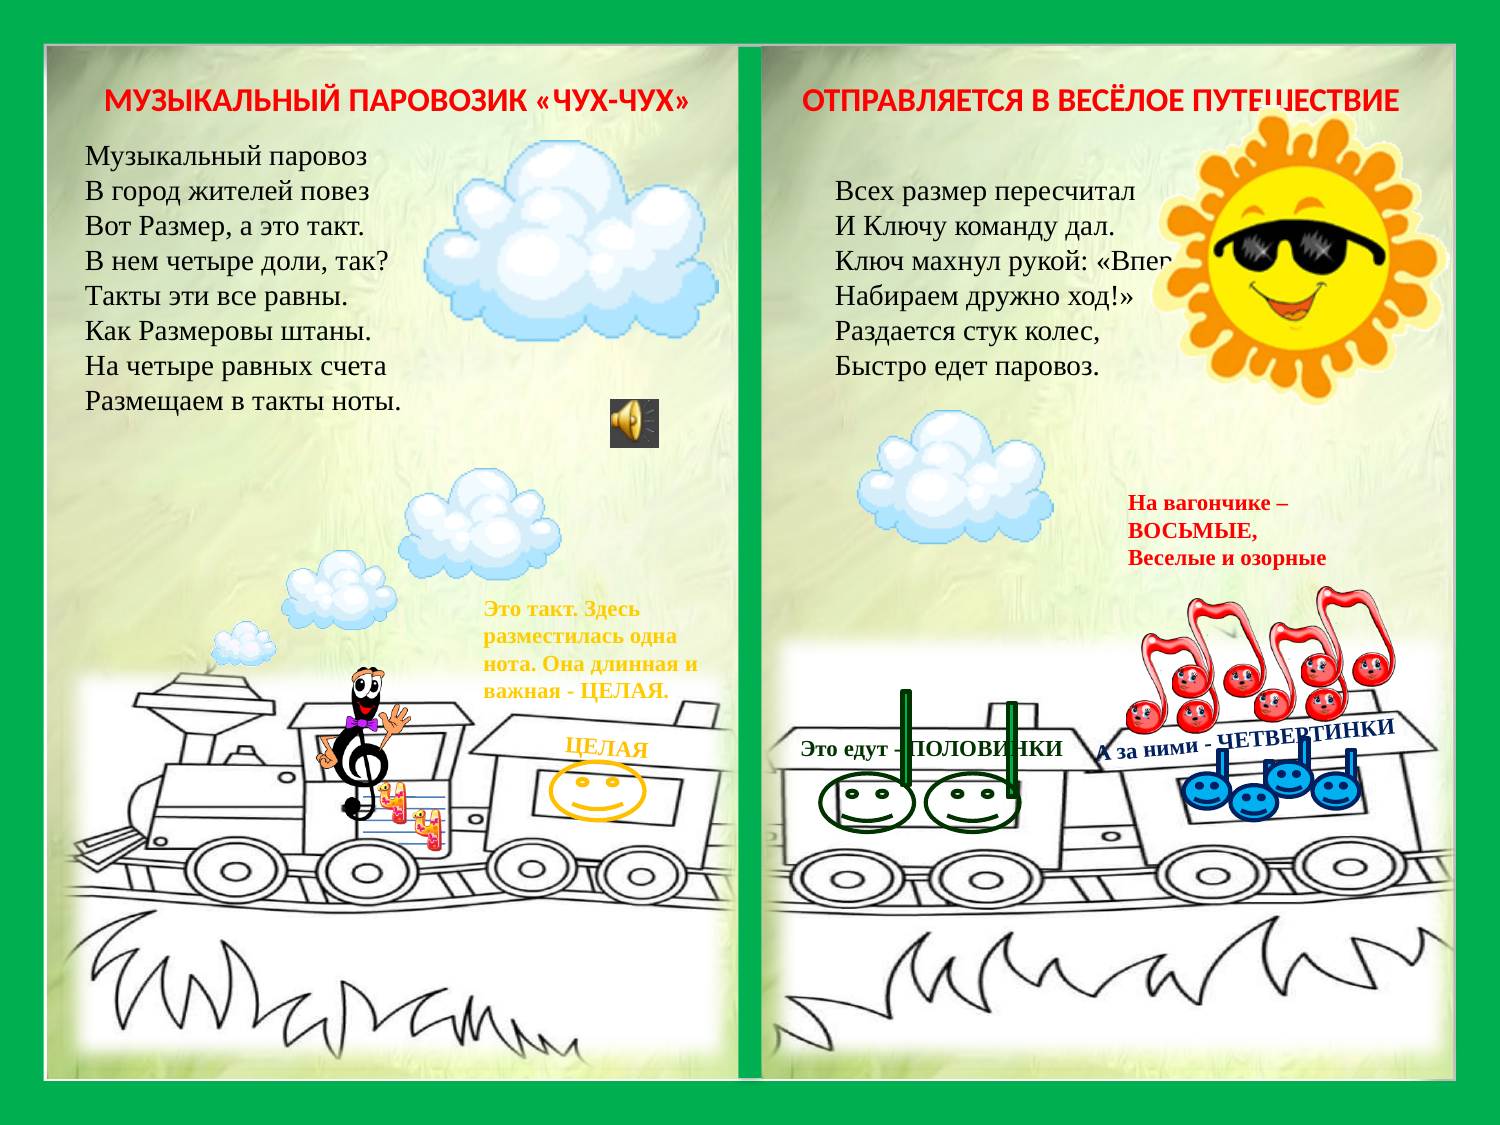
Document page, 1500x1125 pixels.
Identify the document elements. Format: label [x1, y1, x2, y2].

picture [46, 46, 739, 1079]
picture [761, 46, 1465, 1079]
text_box [0, 0, 1500, 1125]
text_box [736, 45, 762, 1080]
